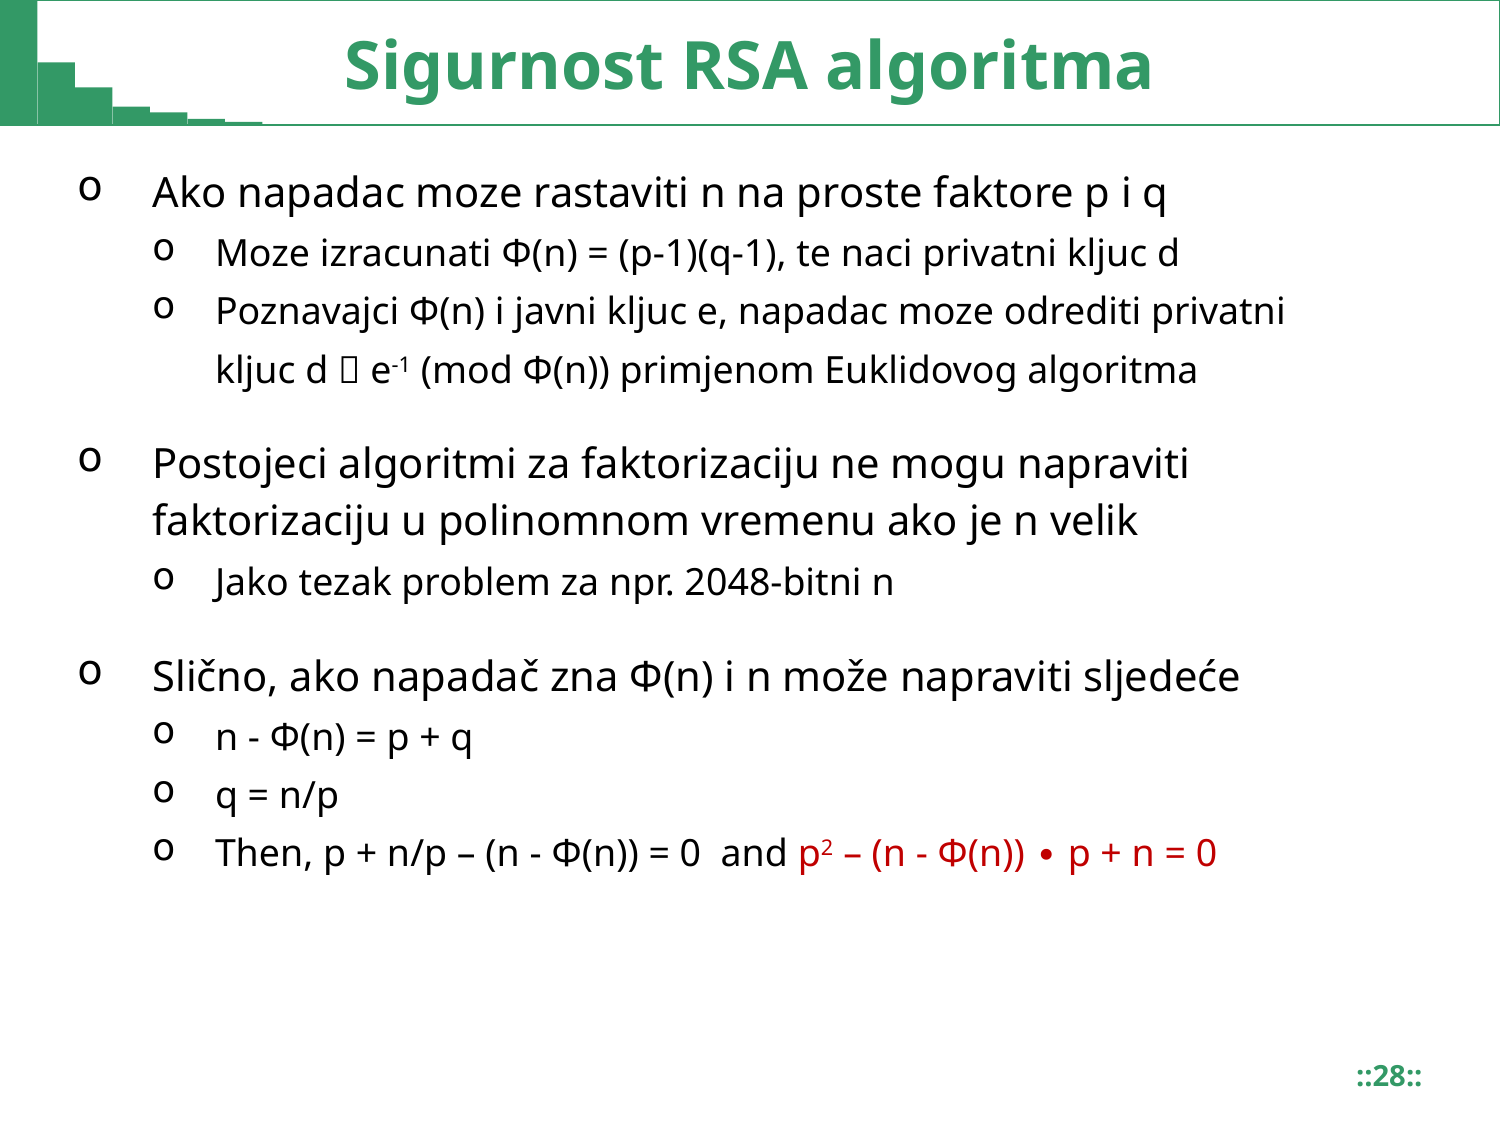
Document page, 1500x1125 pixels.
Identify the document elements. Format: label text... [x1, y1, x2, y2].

list Ako napadac moze rastaviti n na proste faktore p i q Moze izracunati Φ(n) = (p-1)(q-1), te naci privatni kljuc d Poznavajci Φ(n) i javni kljuc e, napadac moze odrediti privatni kljuc d  e-1 (mod Φ(n)) primjenom Euklidovog algoritma Postojeci algoritmi za faktorizaciju ne mogu napraviti faktorizaciju u polinomnom vremenu ako je n velik Jako tezak problem za npr. 2048-bitni n Slično, ako napadač zna Φ(n) i n može napraviti sljedeće n - Φ(n) = p + q q = n/p Then, p + n/p – (n - Φ(n)) = 0 and p2 – (n - Φ(n)) ∙ p + n = 0 [62, 149, 1475, 1050]
slide_number ::28:: [1274, 1050, 1438, 1101]
title Sigurnost RSA algoritma [0, 0, 1500, 126]
